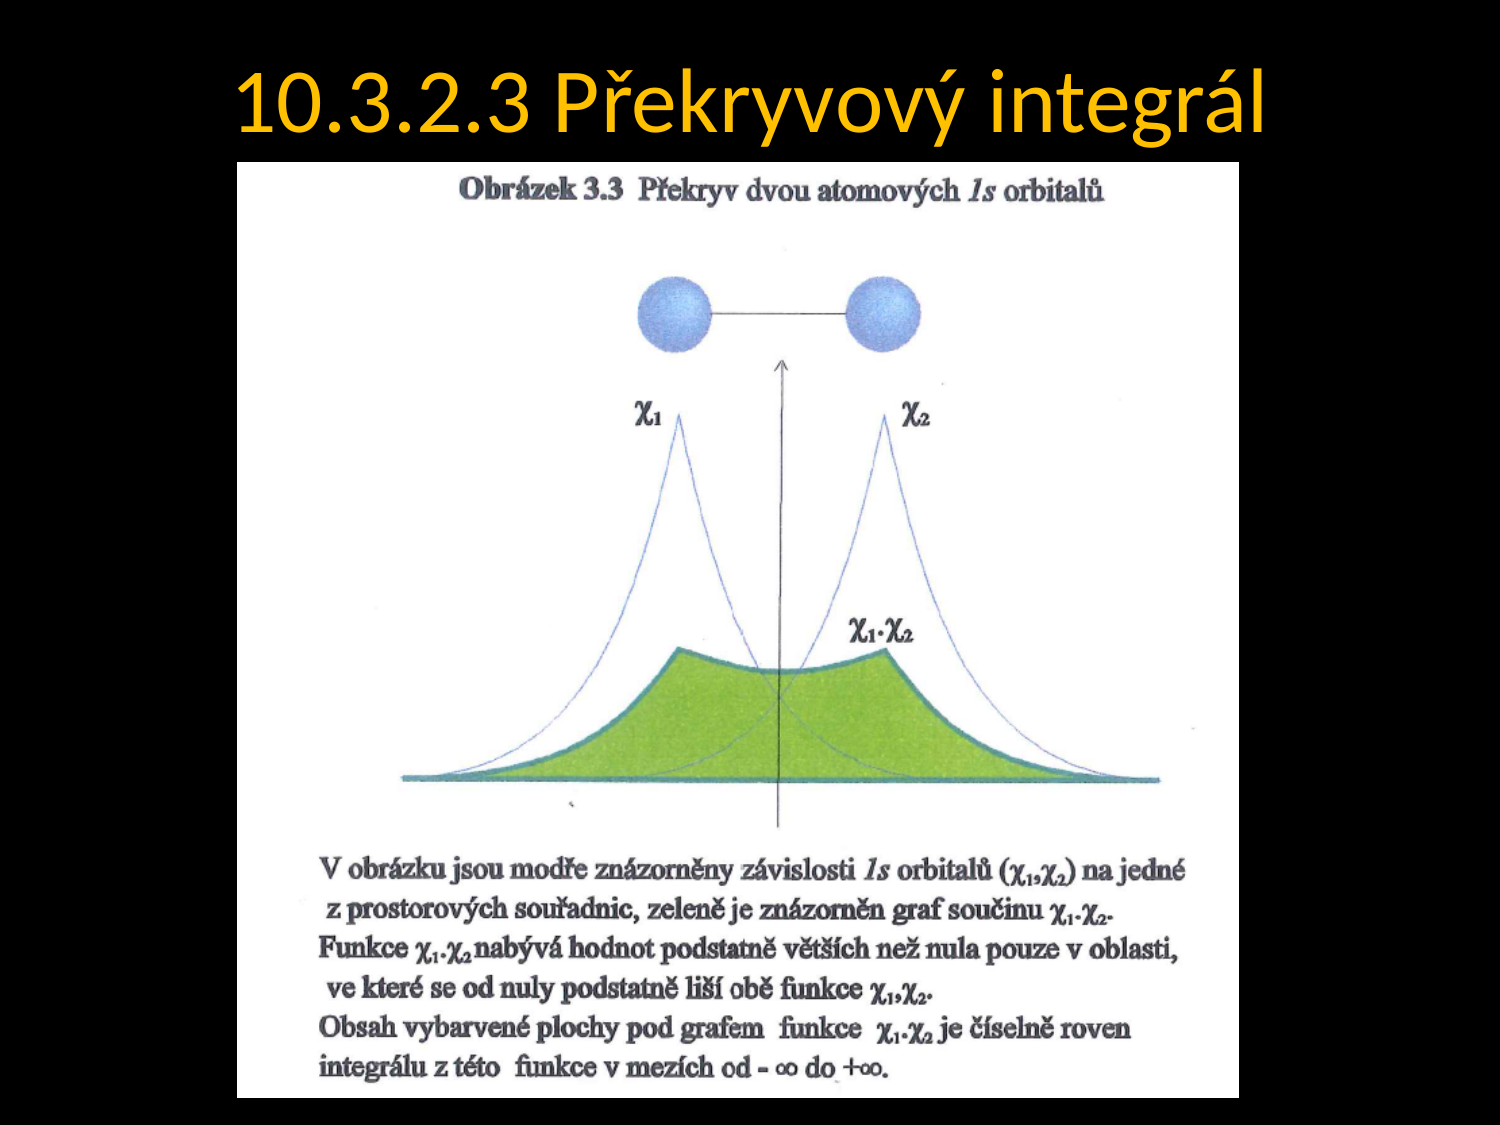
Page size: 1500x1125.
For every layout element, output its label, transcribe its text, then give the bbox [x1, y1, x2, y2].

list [237, 162, 1239, 1098]
title 10.3.2.3 Překryvový integrál [75, 24, 1425, 168]
